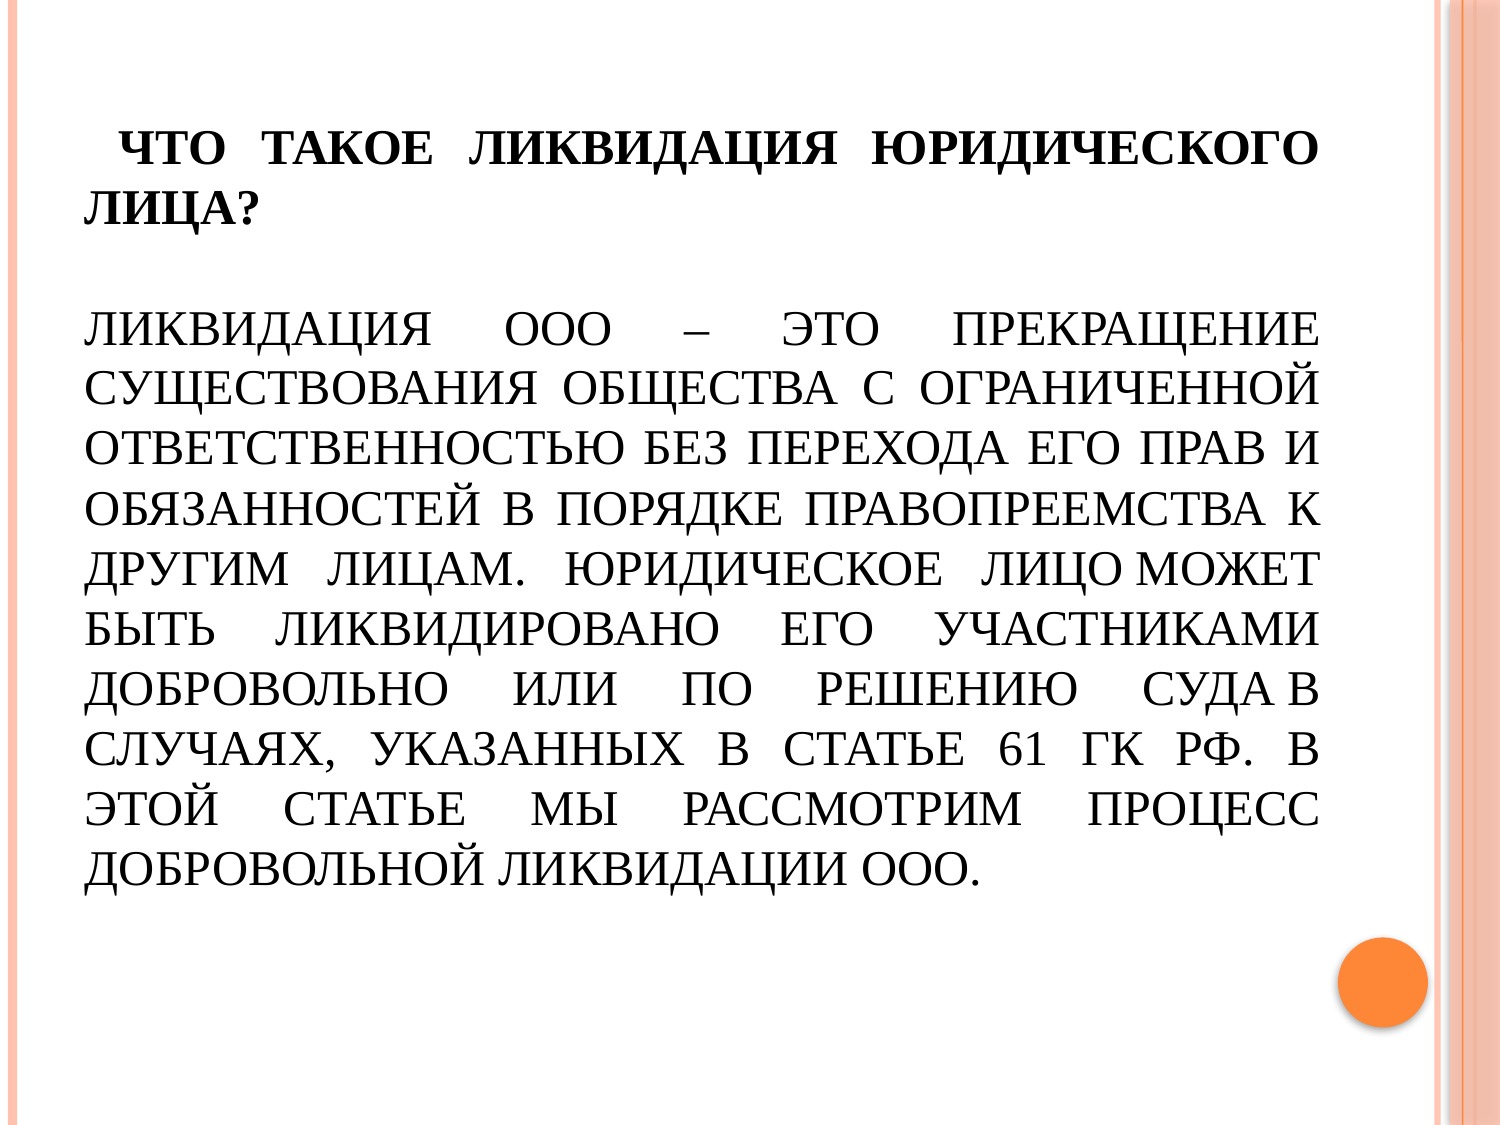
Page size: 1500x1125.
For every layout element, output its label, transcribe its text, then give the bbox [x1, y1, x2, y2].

title Что такое ликвидация юридического лица? ЛИКВИДАЦИЯ ООО – ЭТО ПРЕКРАЩЕНИЕ СУЩЕСТВОВАНИЯ ОБЩЕСТВА С ОГРАНИЧЕННОЙ ОТВЕТСТВЕННОСТЬЮ БЕЗ ПЕРЕХОДА ЕГО ПРАВ И ОБЯЗАННОСТЕЙ В ПОРЯДКЕ ПРАВОПРЕЕМСТВА К ДРУГИМ ЛИЦАМ. ЮРИДИЧЕСКОЕ ЛИЦО МОЖЕТ БЫТЬ ЛИКВИДИРОВАНО ЕГО УЧАСТНИКАМИ ДОБРОВОЛЬНО ИЛИ ПО РЕШЕНИЮ СУДА В СЛУЧАЯХ, УКАЗАННЫХ В СТАТЬЕ 61 ГК РФ. В ЭТОЙ СТАТЬЕ МЫ РАССМОТРИМ ПРОЦЕСС ДОБРОВОЛЬНОЙ ЛИКВИДАЦИИ ООО. [70, 46, 1336, 903]
